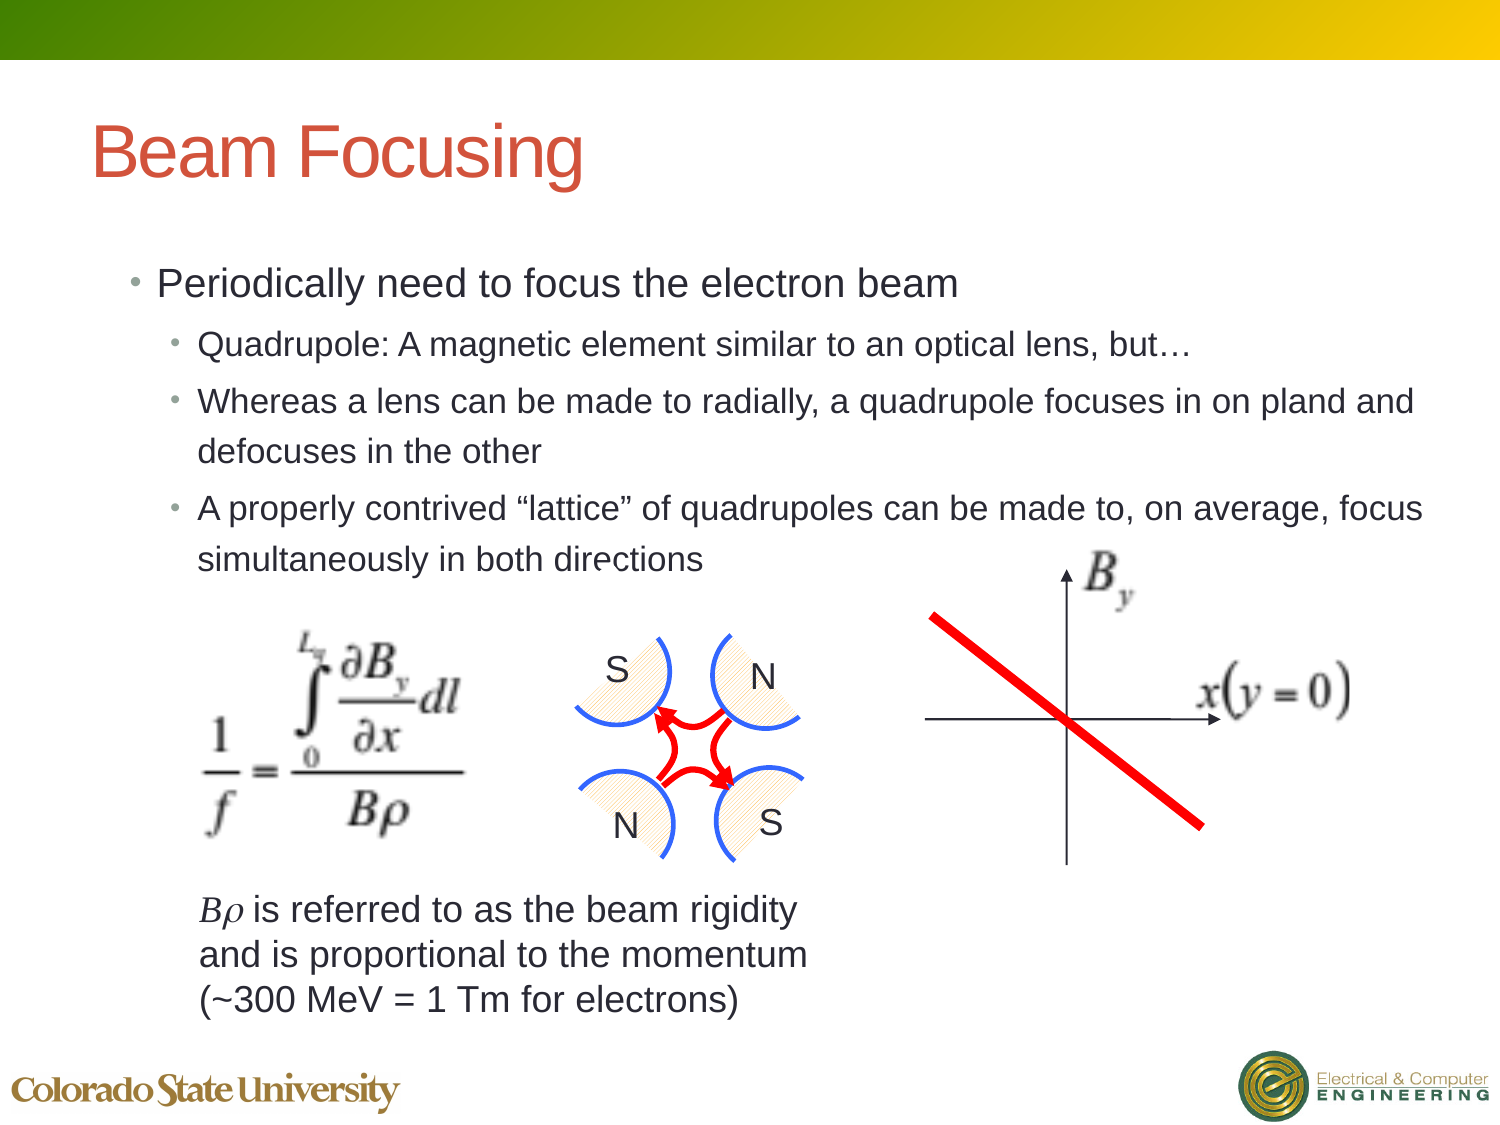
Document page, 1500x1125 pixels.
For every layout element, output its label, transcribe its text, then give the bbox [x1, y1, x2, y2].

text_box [196, 617, 468, 844]
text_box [1191, 659, 1350, 724]
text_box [1075, 534, 1141, 617]
picture [1238, 1050, 1489, 1122]
text_box [1060, 569, 1072, 719]
title Beam Focusing [75, 87, 1425, 209]
list Periodically need to focus the electron beam Quadrupole: A magnetic element similar to an optical lens, but… Whereas a lens can be made to radially, a quadrupole focuses in on pland and defocuses in the other A properly contrived “lattice” of quadrupoles can be made to, on average, focus simultaneously in both directions [114, 239, 1459, 590]
text_box Br is referred to as the beam rigidity and is proportional to the momentum (~300 MeV = 1 Tm for electrons) [184, 877, 843, 1027]
picture [11, 1072, 401, 1114]
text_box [517, 576, 846, 920]
